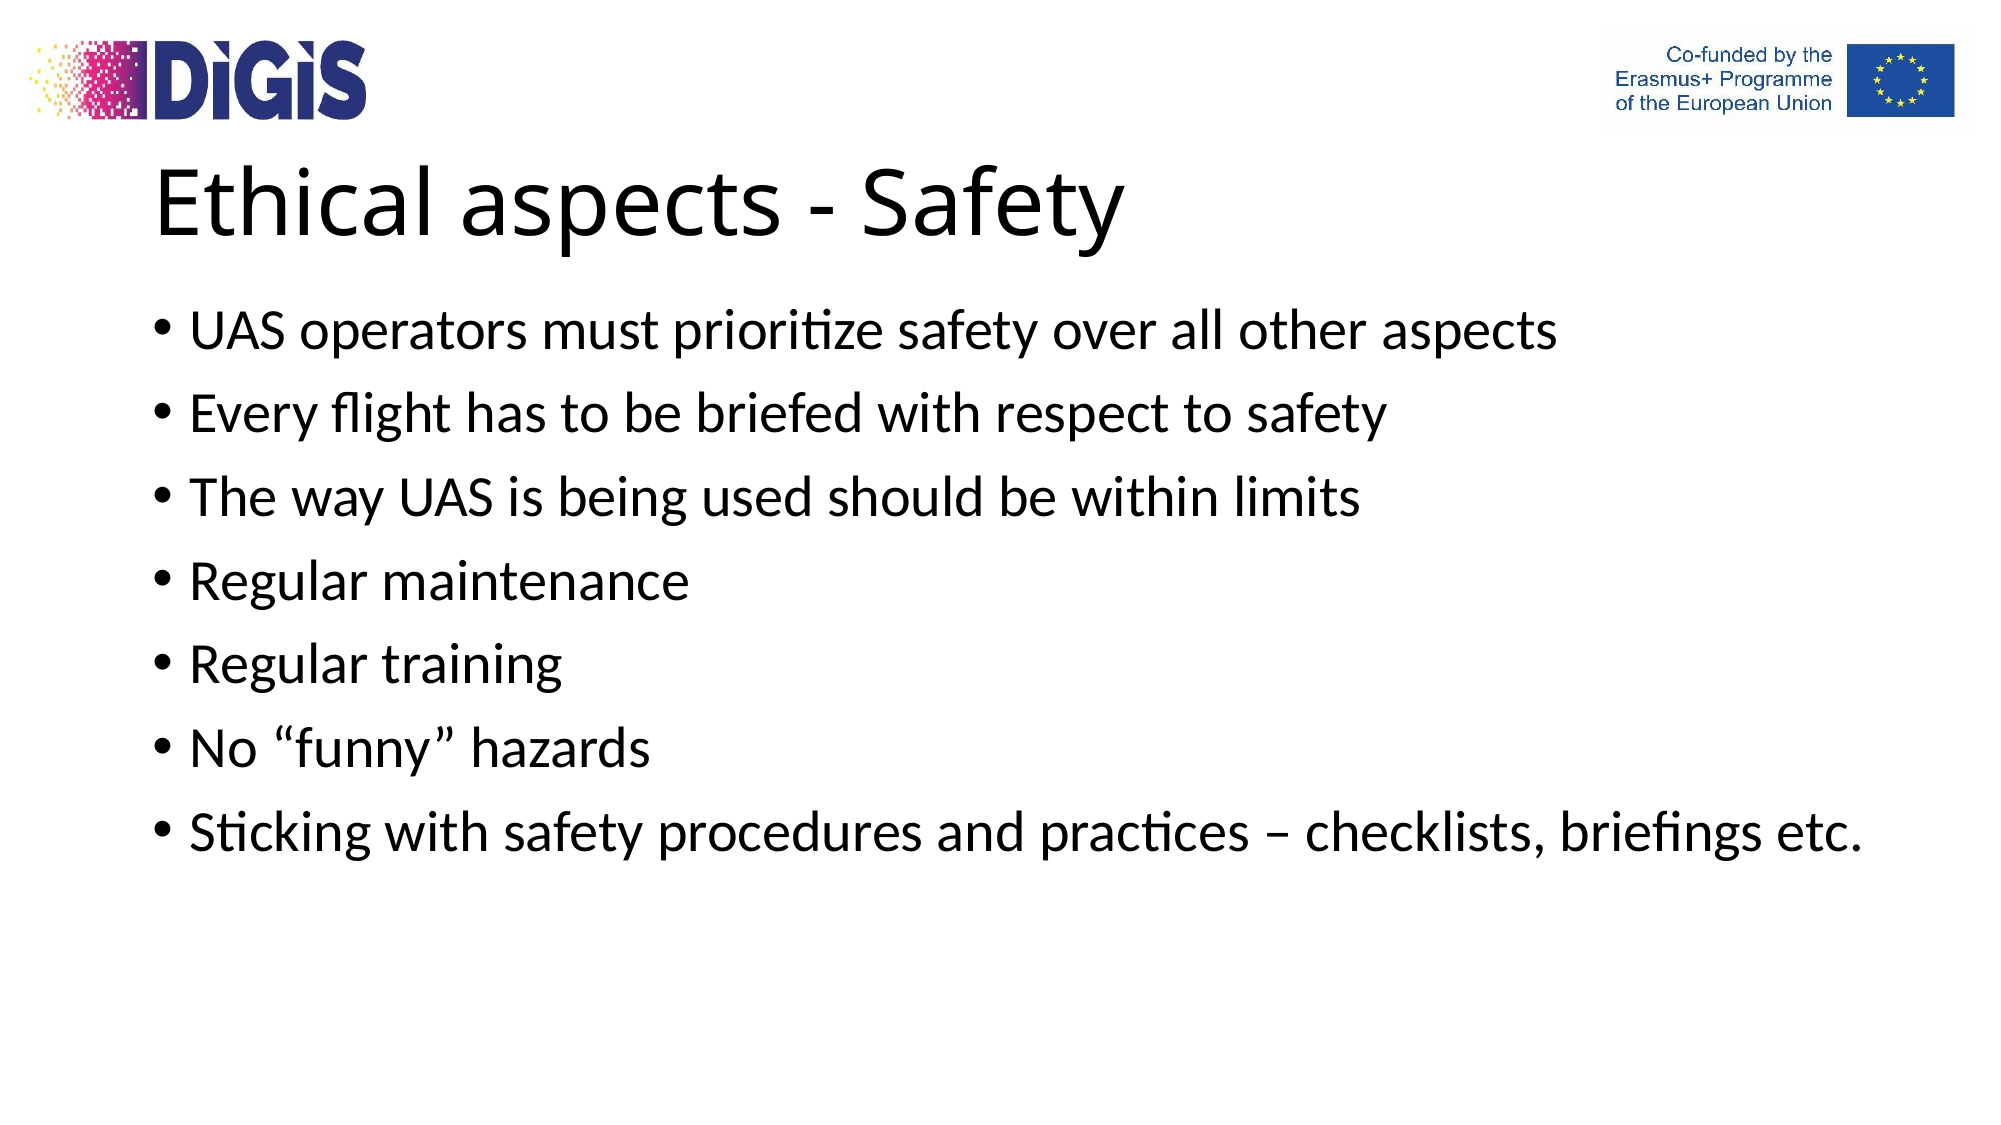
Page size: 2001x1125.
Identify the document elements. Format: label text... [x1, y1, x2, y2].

list UAS operators must prioritize safety over all other aspects Every flight has to be briefed with respect to safety The way UAS is being used should be within limits Regular maintenance Regular training No “funny” hazards Sticking with safety procedures and practices – checklists, briefings etc. [137, 291, 1918, 991]
picture [29, 40, 366, 120]
picture [1600, 26, 1971, 134]
title Ethical aspects - Safety [137, 134, 1863, 278]
